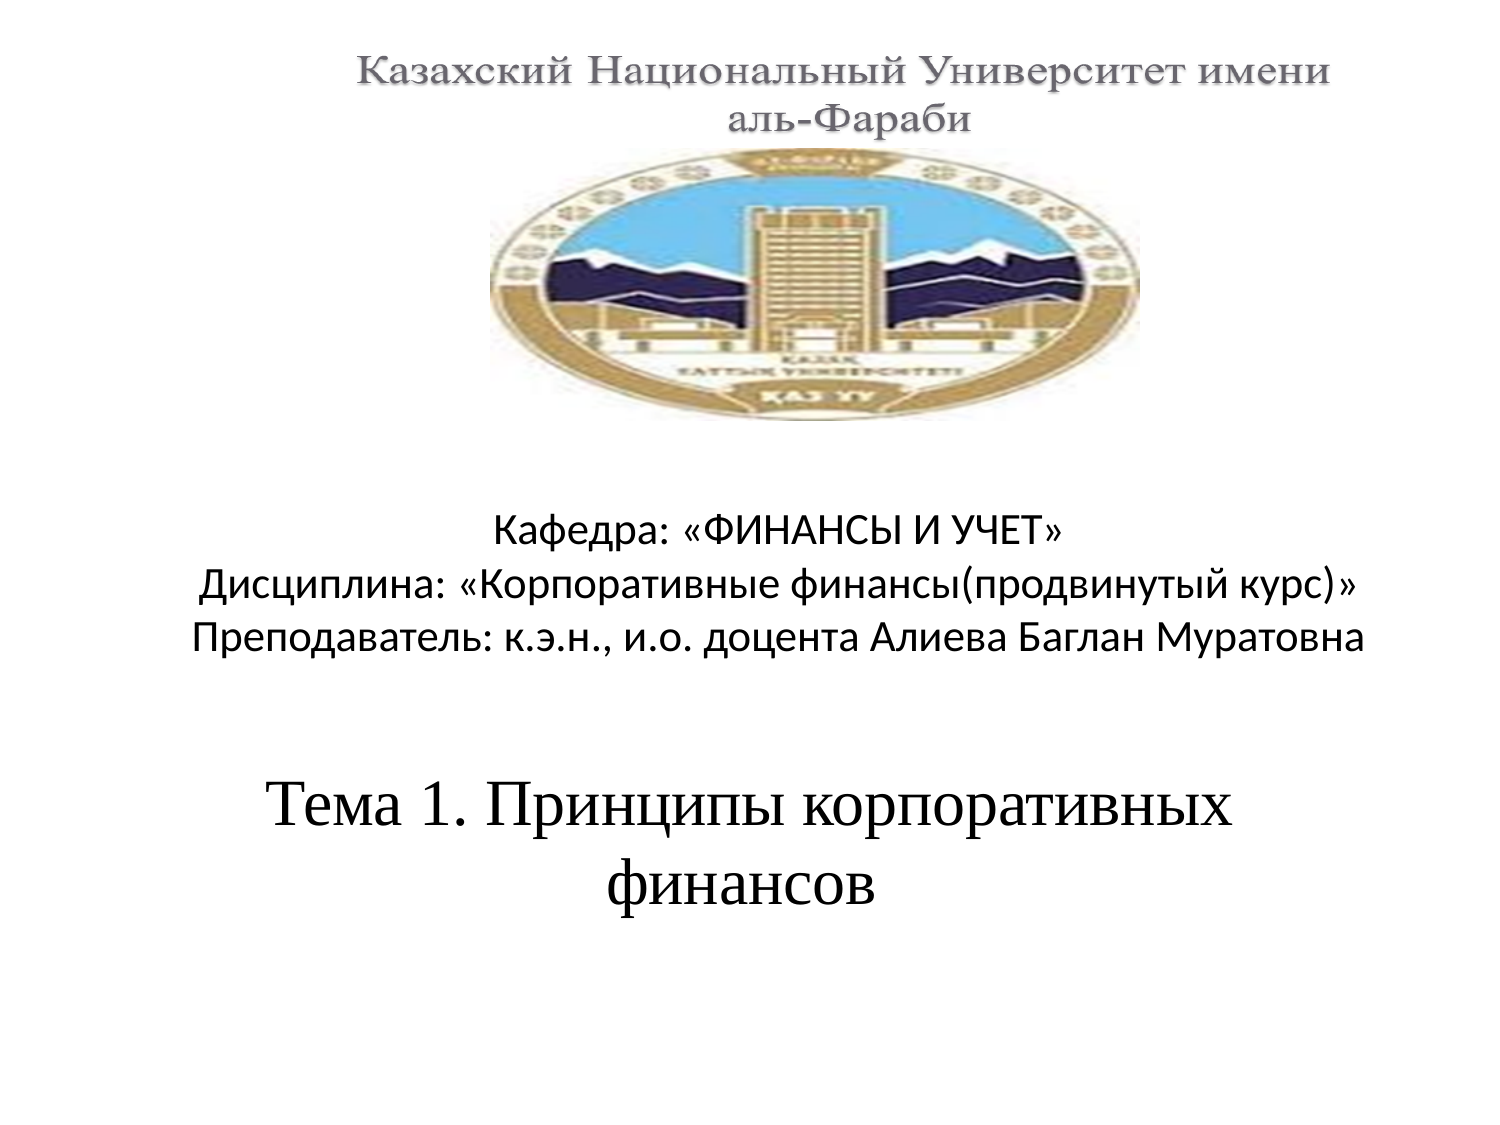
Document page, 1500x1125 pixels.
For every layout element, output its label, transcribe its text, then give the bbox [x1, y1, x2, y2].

picture [322, 30, 1377, 421]
title Кафедра: «ФИНАНСЫ И УЧЕТ» Дисциплина: «Корпоративные финансы(продвинутый курс)» Преподаватель: к.э.н., и.о. доцента Алиева Баглан Муратовна [171, 468, 1388, 693]
subtitle Тема 1. Принципы корпоративных финансов [123, 751, 1376, 925]
